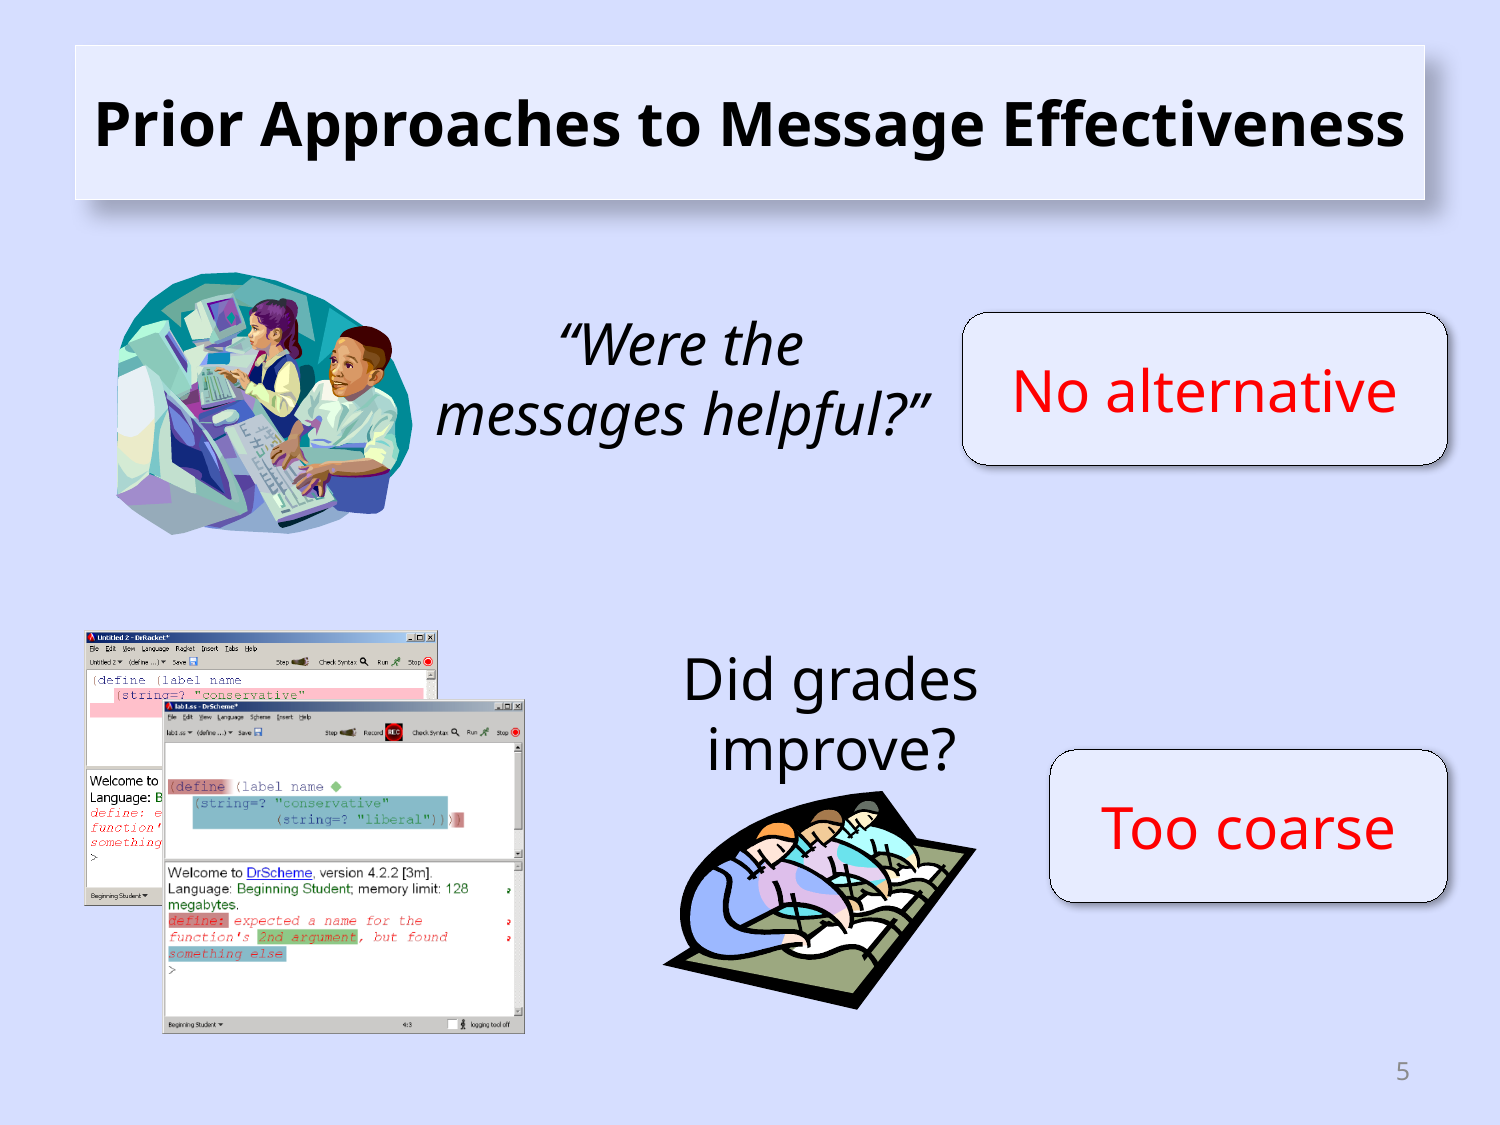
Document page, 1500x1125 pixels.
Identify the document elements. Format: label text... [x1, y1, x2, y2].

picture [662, 787, 981, 1014]
text_box Too coarse [1049, 749, 1448, 903]
text_box No alternative [962, 312, 1448, 466]
title Prior Approaches to Message Effectiveness [75, 45, 1425, 200]
slide_number 5 [1074, 1042, 1425, 1103]
picture [115, 272, 413, 536]
picture [84, 630, 526, 1034]
text_box “Were the messages helpful?” [416, 299, 950, 455]
text_box Did grades improve? [562, 634, 1100, 790]
